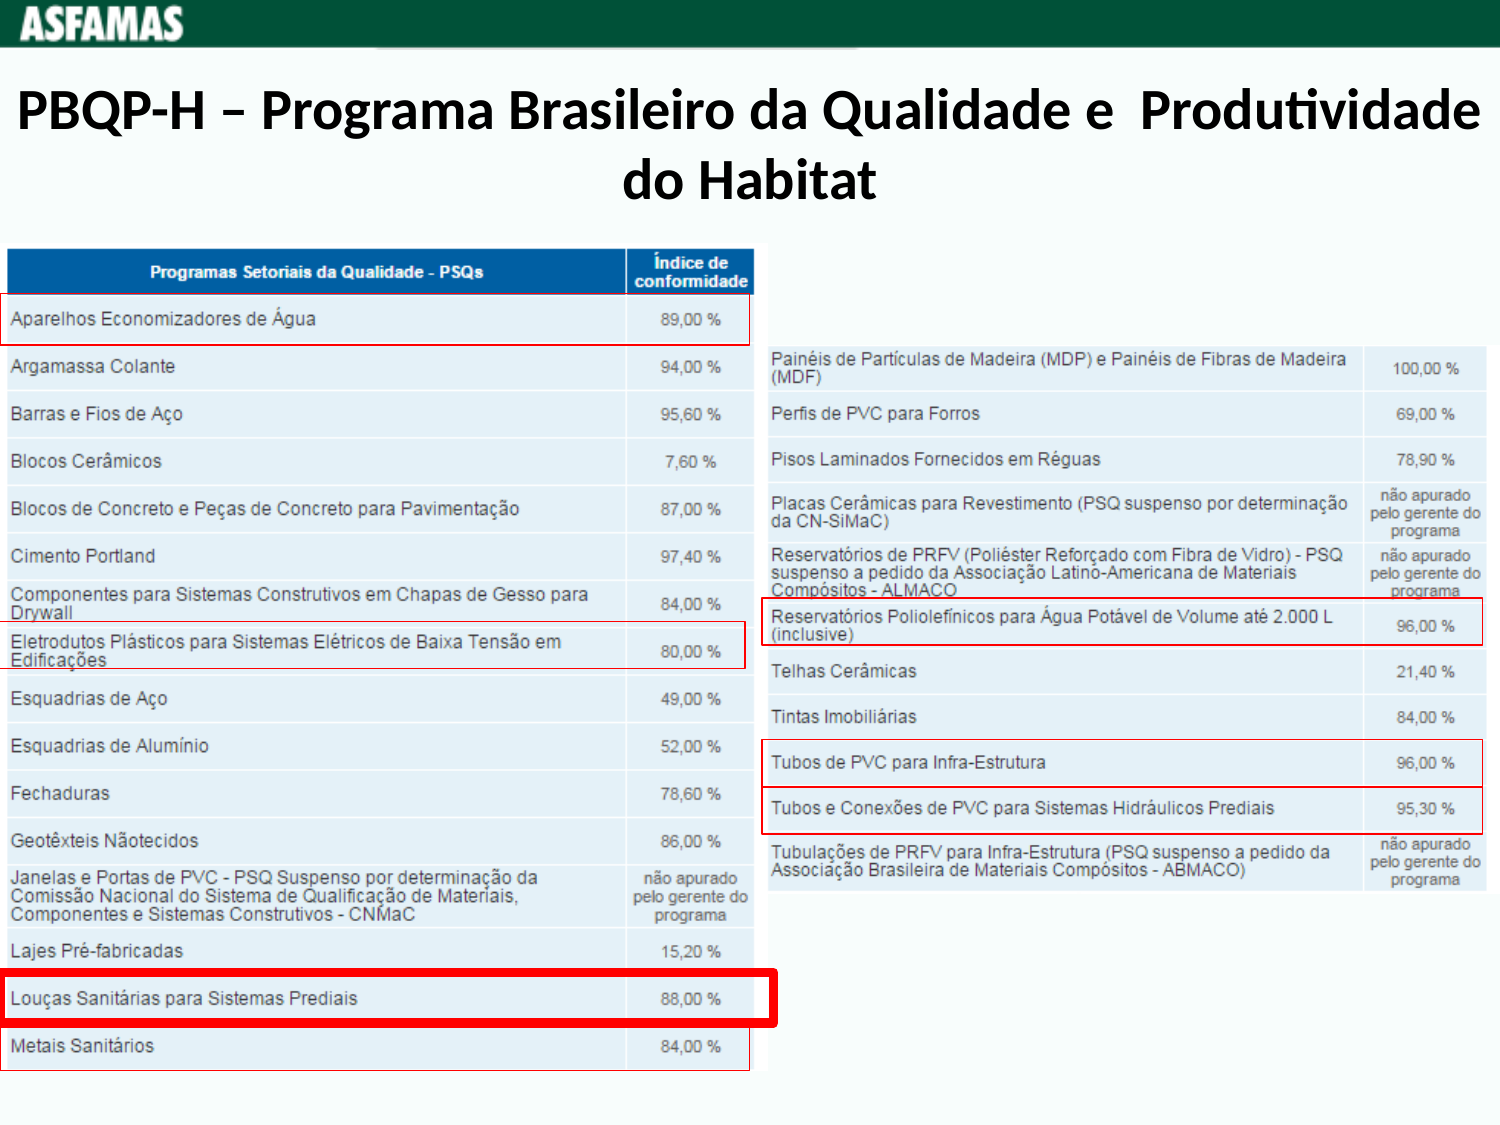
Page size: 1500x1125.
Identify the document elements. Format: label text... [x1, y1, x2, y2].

text_box PBQP-H – Programa Brasileiro da Qualidade e Produtividade do Habitat [0, 63, 1500, 219]
picture [0, 243, 1500, 1071]
picture [0, 1, 1500, 50]
